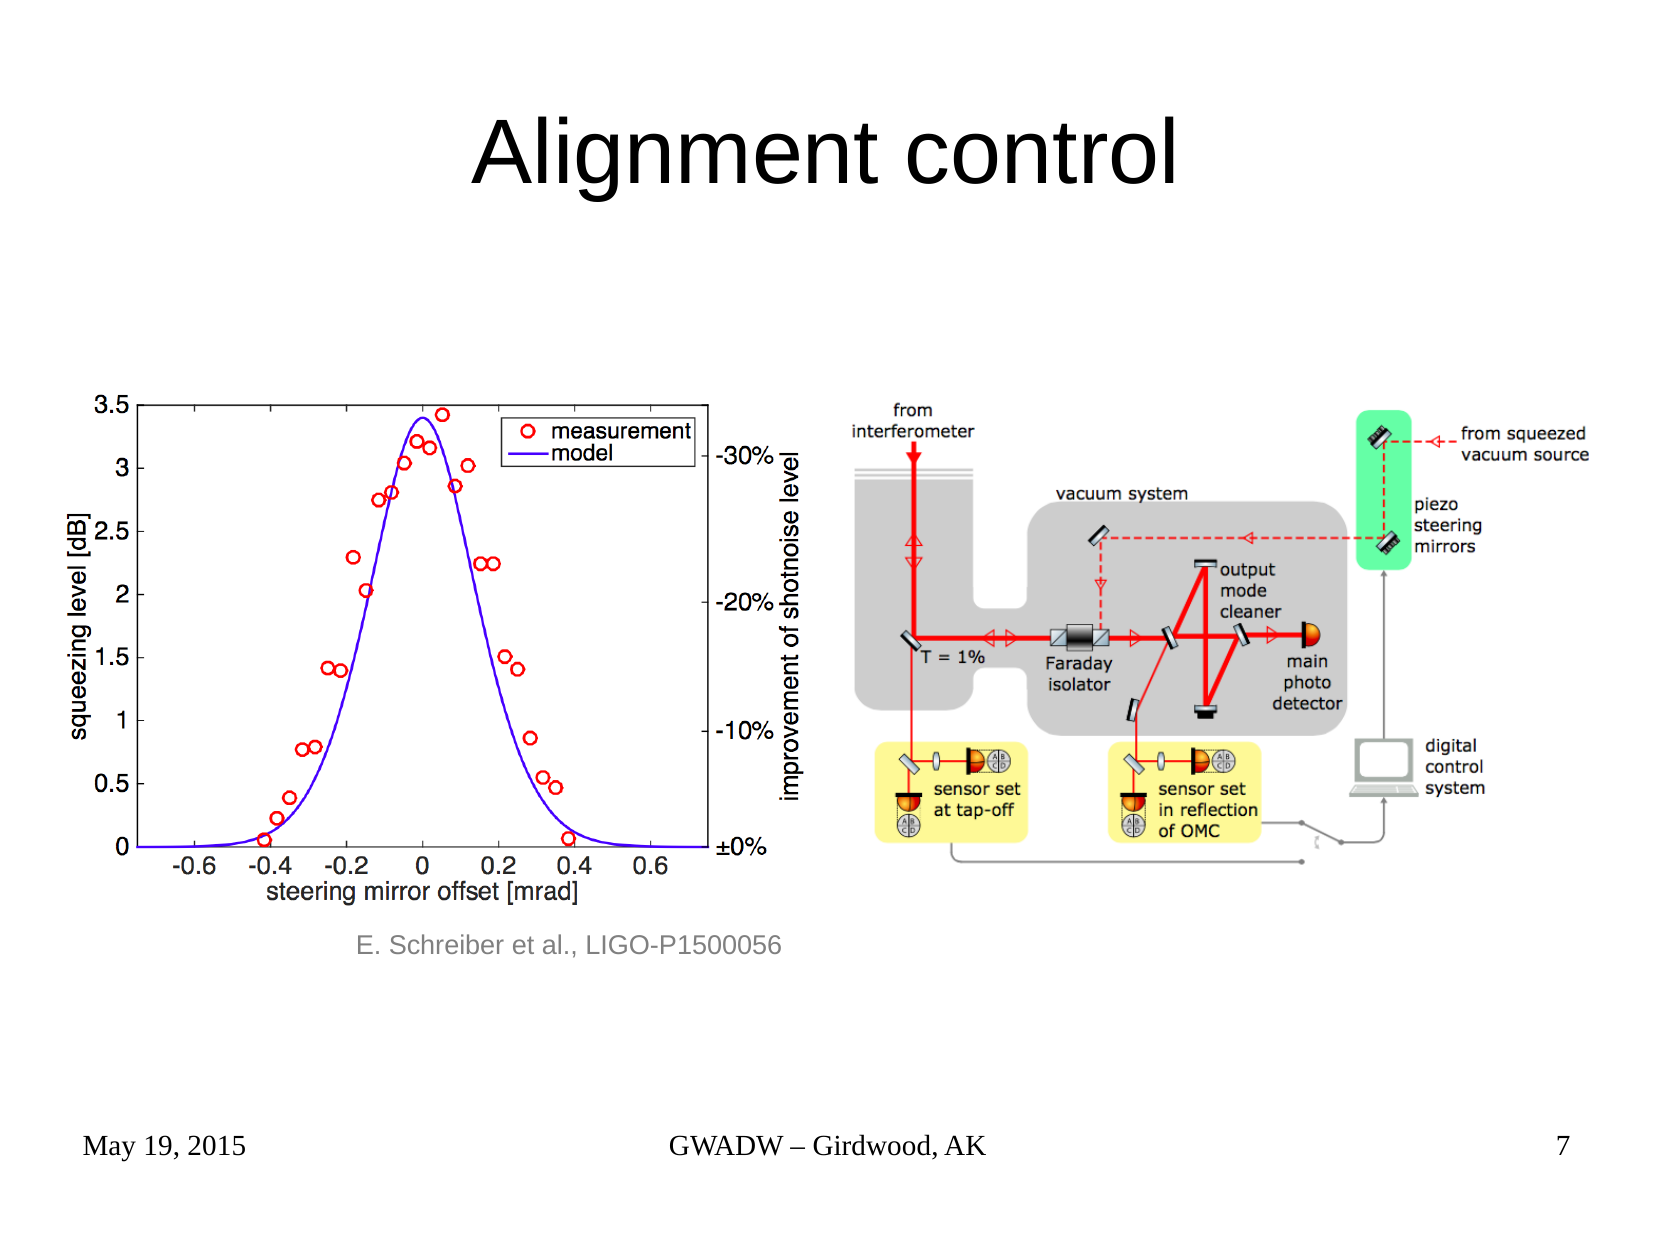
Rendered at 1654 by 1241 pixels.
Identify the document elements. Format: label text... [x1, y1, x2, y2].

picture [46, 372, 813, 916]
footer GWADW – Girdwood, AK [565, 1129, 1090, 1215]
title Alignment control [82, 49, 1571, 257]
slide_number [82, 1129, 468, 1215]
text_box E. Schreiber et al., LIGO-P1500056 [339, 922, 919, 970]
picture [823, 372, 1633, 893]
slide_number 7 [1185, 1129, 1571, 1215]
